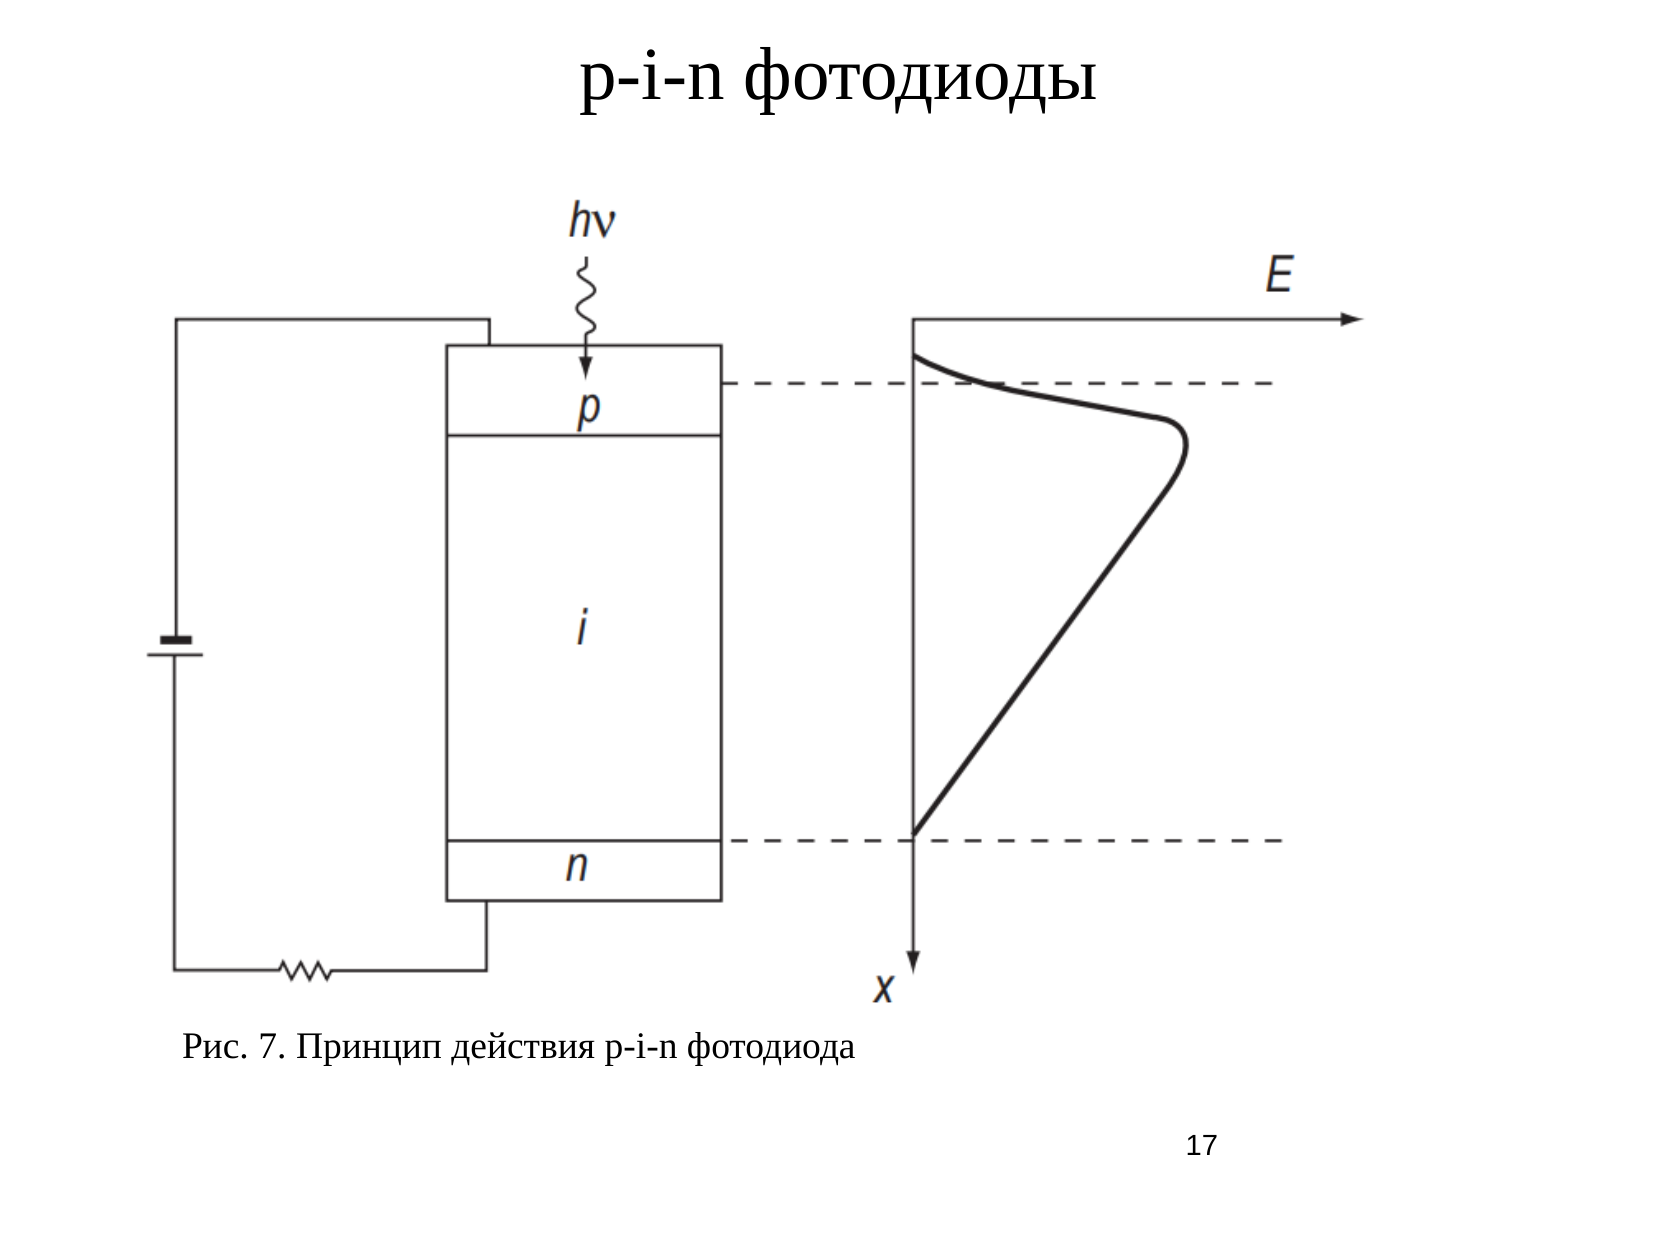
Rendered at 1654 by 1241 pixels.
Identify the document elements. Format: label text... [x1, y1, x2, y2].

picture [105, 197, 1373, 1016]
text_box Рис. 7. Принцип действия p-i-n фотодиода [167, 1024, 993, 1075]
slide_number 17 [1185, 1129, 1570, 1214]
title p-i-n фотодиоды [118, 0, 1560, 174]
